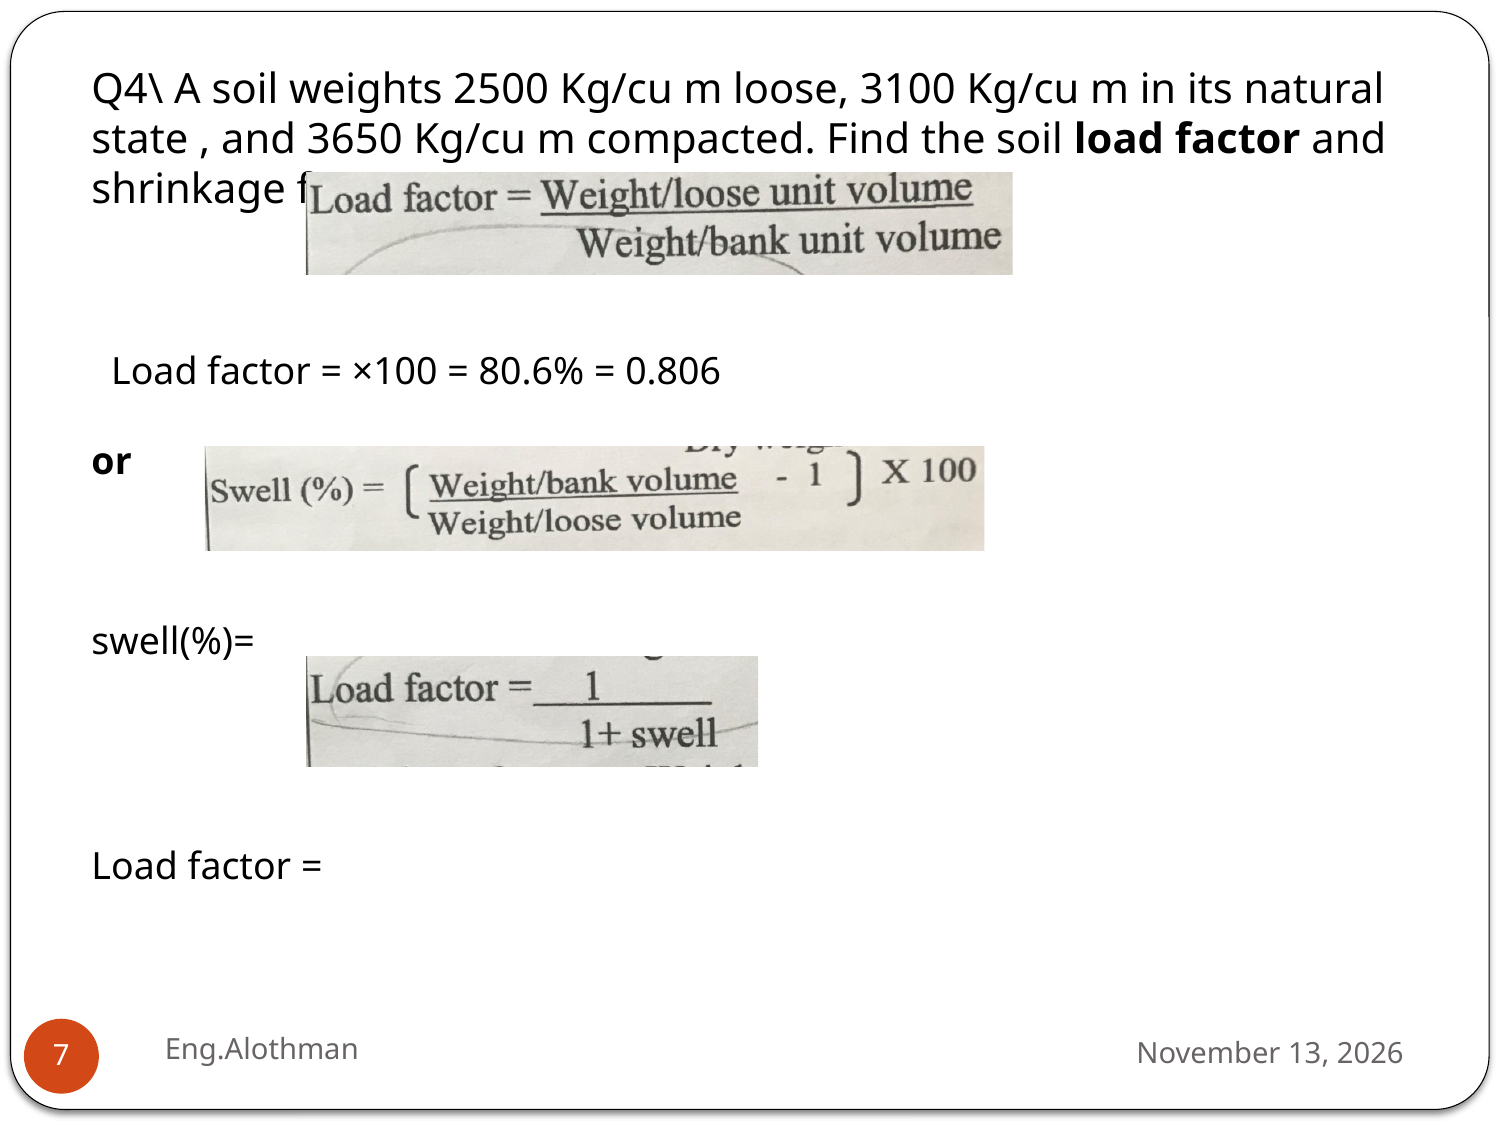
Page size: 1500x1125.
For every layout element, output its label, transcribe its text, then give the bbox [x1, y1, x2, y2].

slide_number 7 [23, 1018, 99, 1094]
footer Eng.Alothman [150, 1012, 800, 1088]
picture [204, 0, 1013, 939]
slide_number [1012, 1015, 1419, 1094]
